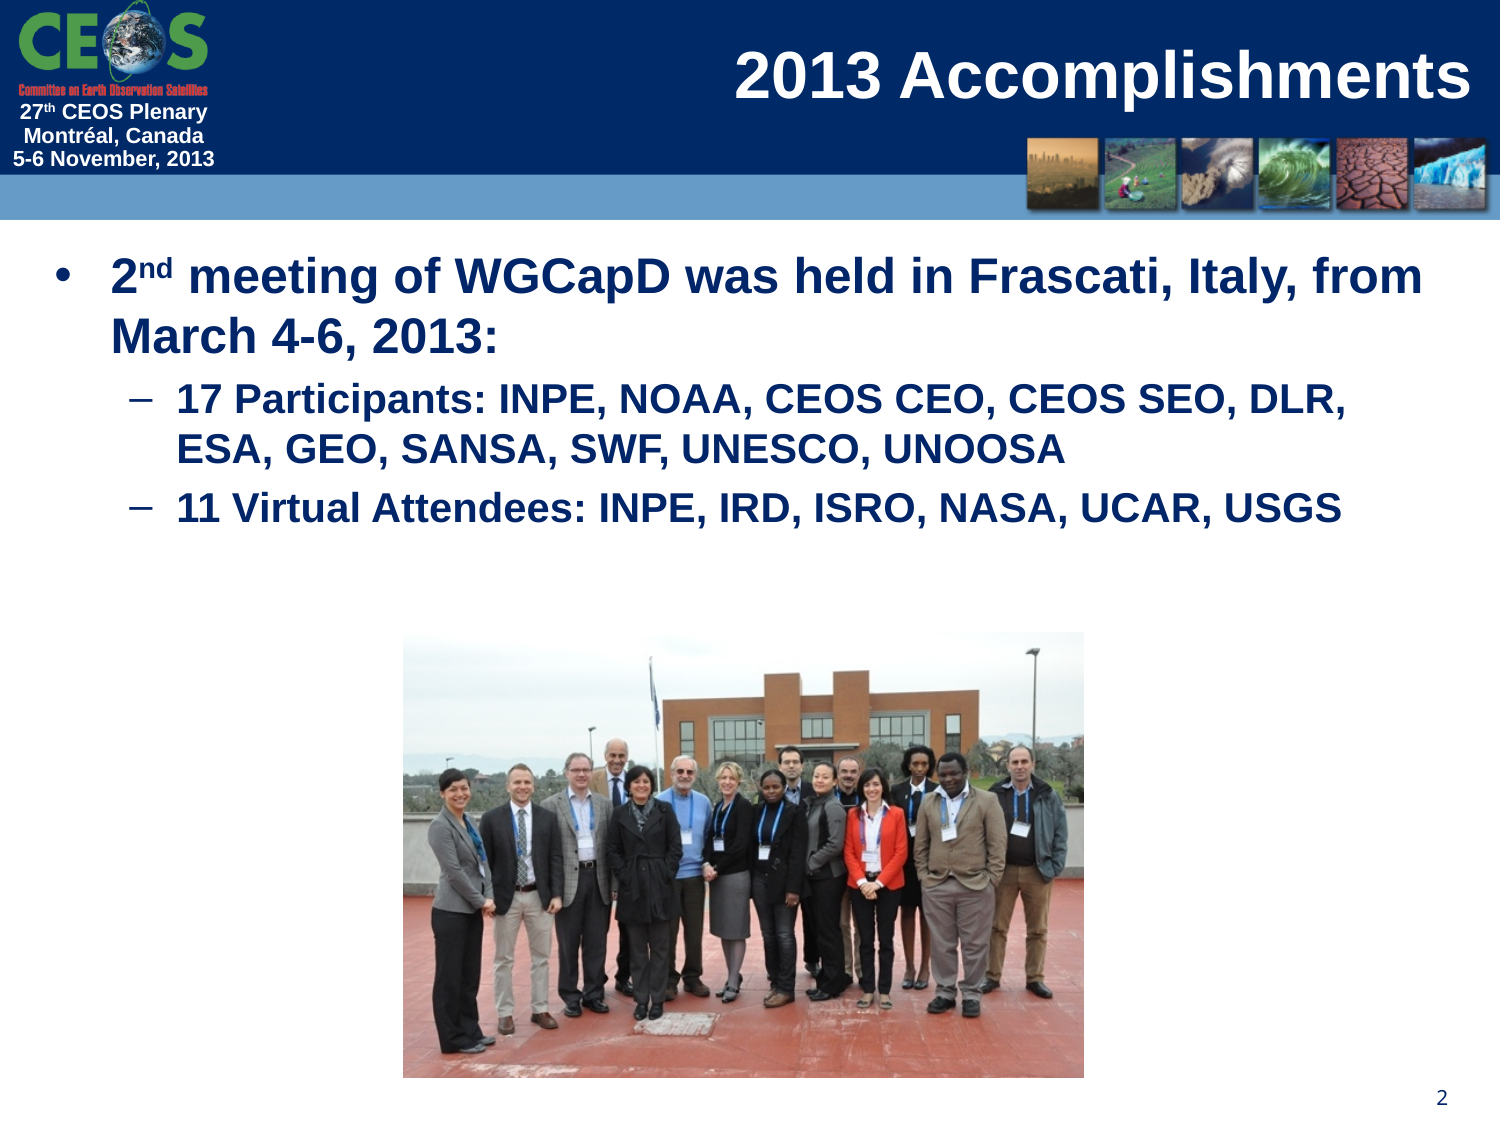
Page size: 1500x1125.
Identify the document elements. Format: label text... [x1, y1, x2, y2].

picture [0, 0, 1500, 220]
list 2nd meeting of WGCapD was held in Frascati, Italy, from March 4-6, 2013: 17 Participants: INPE, NOAA, CEOS CEO, CEOS SEO, DLR, ESA, GEO, SANSA, SWF, UNESCO, UNOOSA 11 Virtual Attendees: INPE, IRD, ISRO, NASA, UCAR, USGS [39, 236, 1465, 632]
picture [403, 632, 1084, 1078]
slide_number 2 [1194, 1077, 1463, 1112]
title 2013 Accomplishments [350, 30, 1488, 114]
